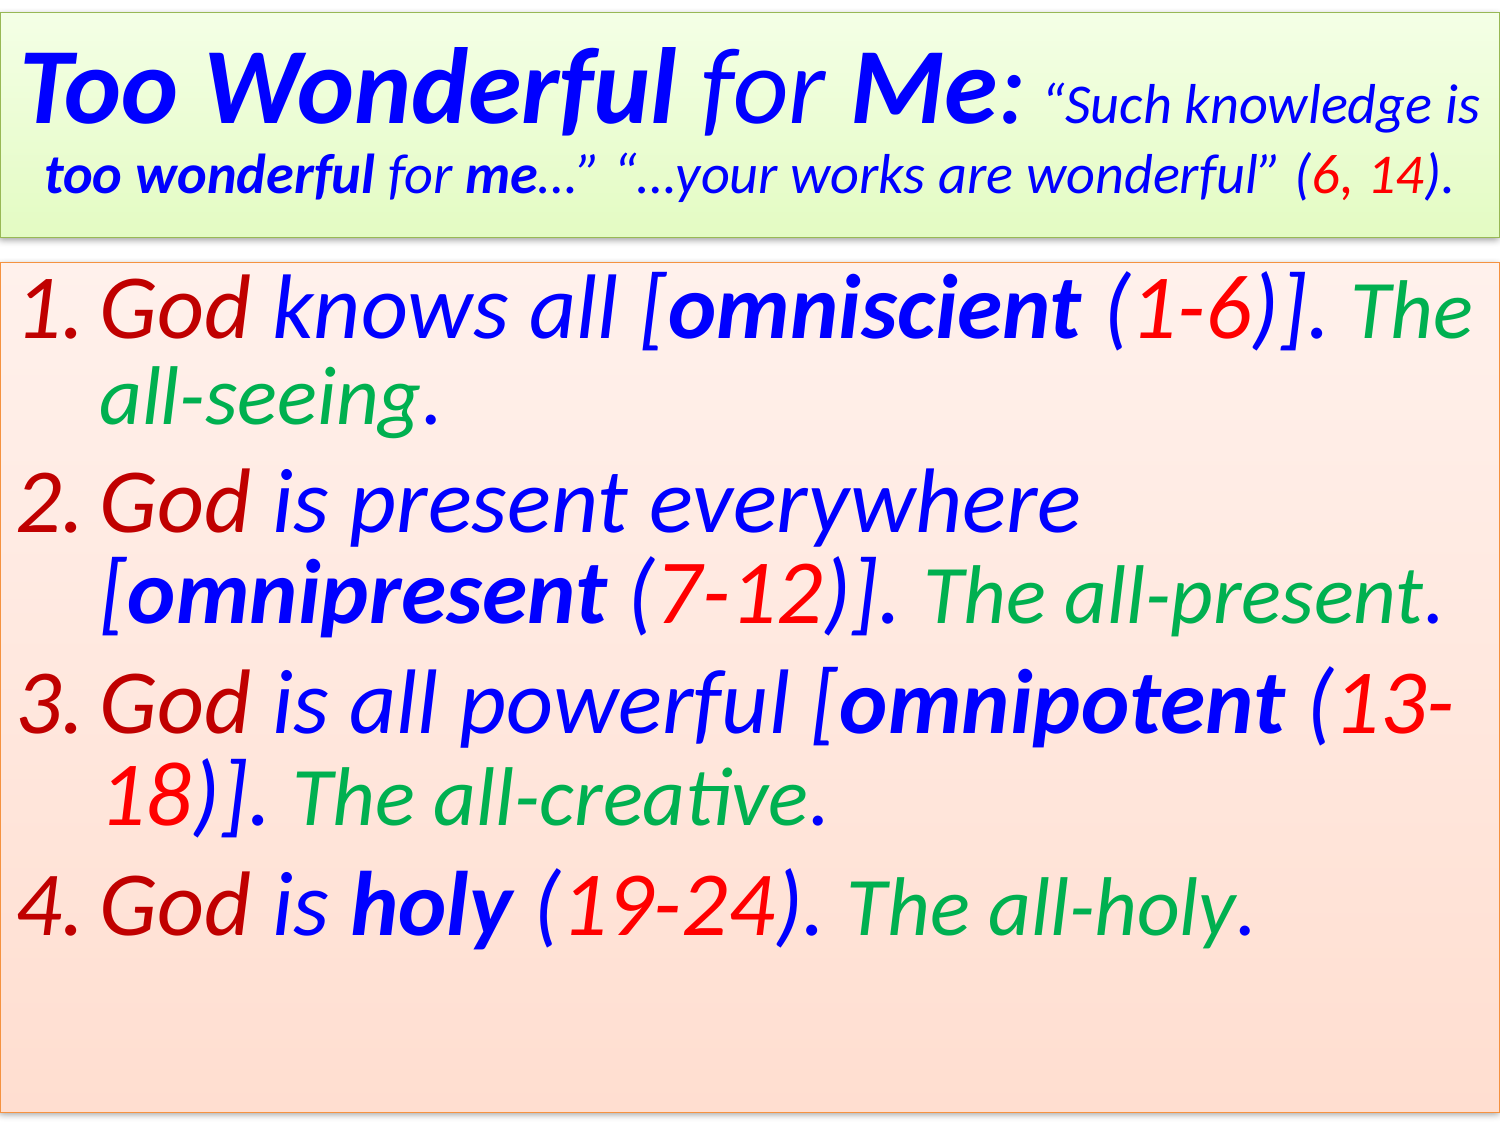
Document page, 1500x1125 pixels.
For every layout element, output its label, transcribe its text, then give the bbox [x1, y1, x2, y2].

list God knows all [omniscient (1-6)]. The all-seeing. God is present everywhere [omnipresent (7-12)]. The all-present. God is all powerful [omnipotent (13-18)]. The all-creative. God is holy (19-24). The all-holy. [0, 262, 1500, 1113]
title Too Wonderful for Me: “Such knowledge is too wonderful for me…” “…your works are wonderful” (6, 14). [0, 12, 1500, 238]
